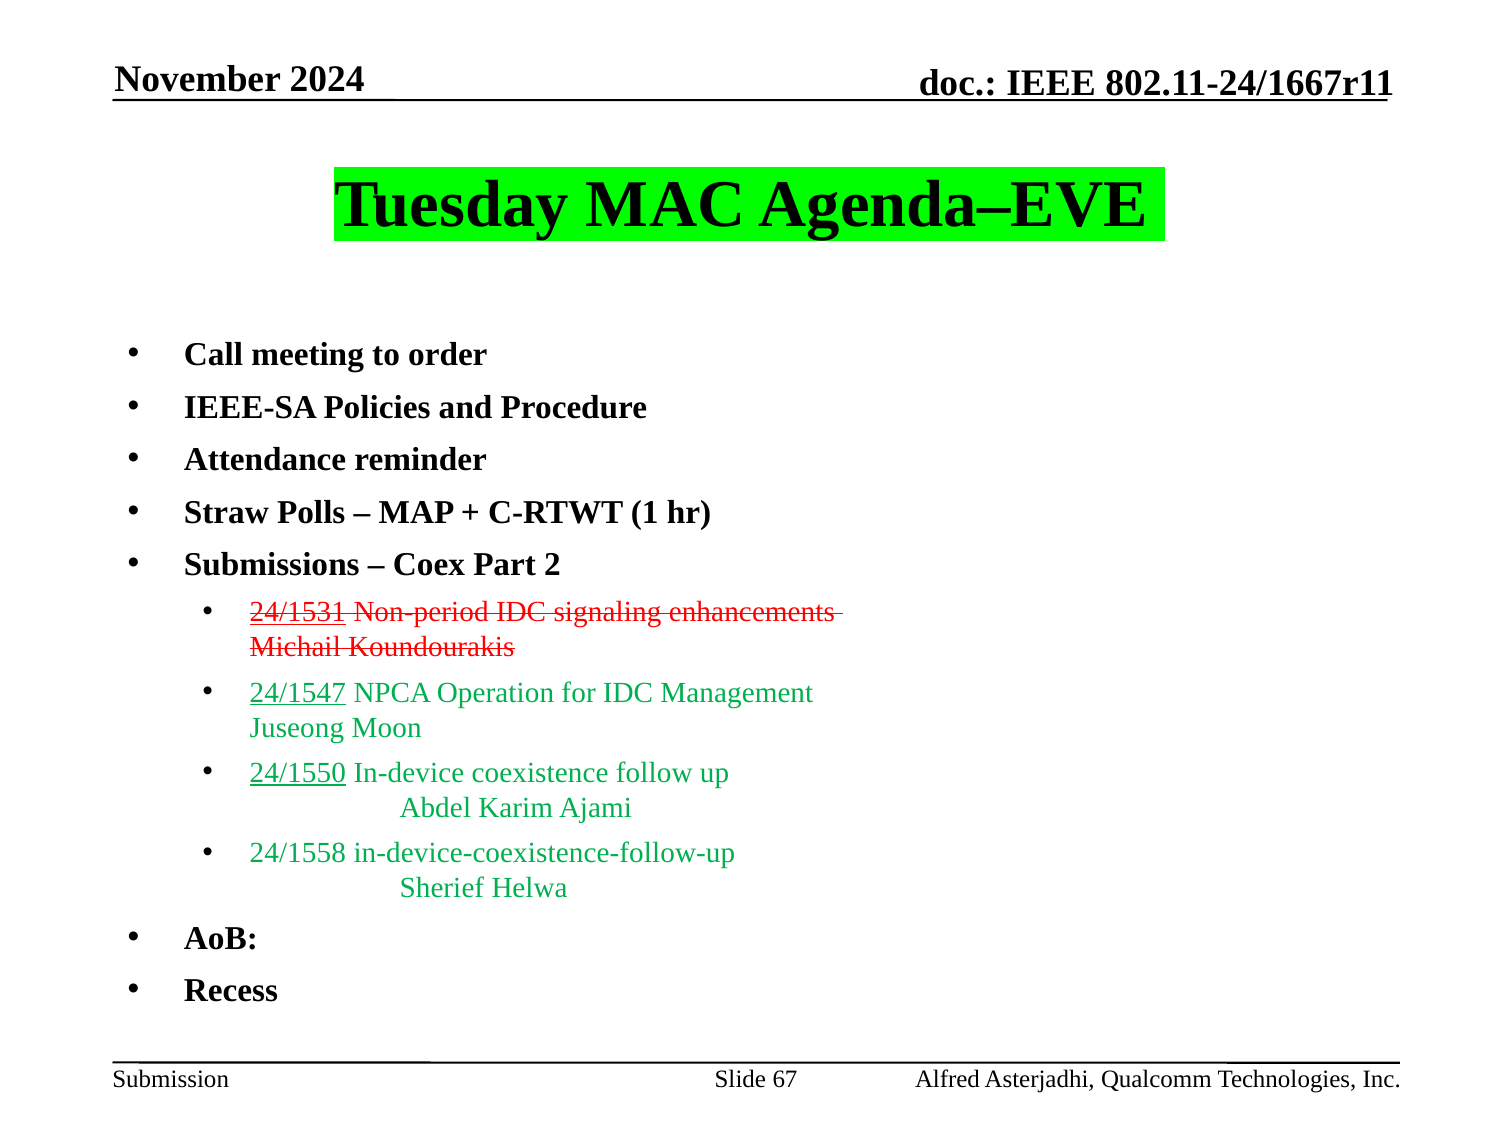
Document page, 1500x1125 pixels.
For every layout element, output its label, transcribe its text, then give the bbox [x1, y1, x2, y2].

footer Alfred Asterjadhi, Qualcomm Technologies, Inc. [878, 1061, 1402, 1093]
title Tuesday MAC Agenda–EVE [112, 112, 1388, 288]
slide_number Slide 67 [712, 1061, 800, 1123]
list Call meeting to order IEEE-SA Policies and Procedure Attendance reminder Straw Polls – MAP + C-RTWT (1 hr) Submissions – Coex Part 2 24/1531 Non-period IDC signaling enhancements Michail Koundourakis 24/1547 NPCA Operation for IDC Management Juseong Moon 24/1550 In-device coexistence follow up Abdel Karim Ajami 24/1558 in-device-coexistence-follow-up Sherief Helwa AoB: Recess [112, 324, 1388, 1063]
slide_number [114, 54, 423, 100]
